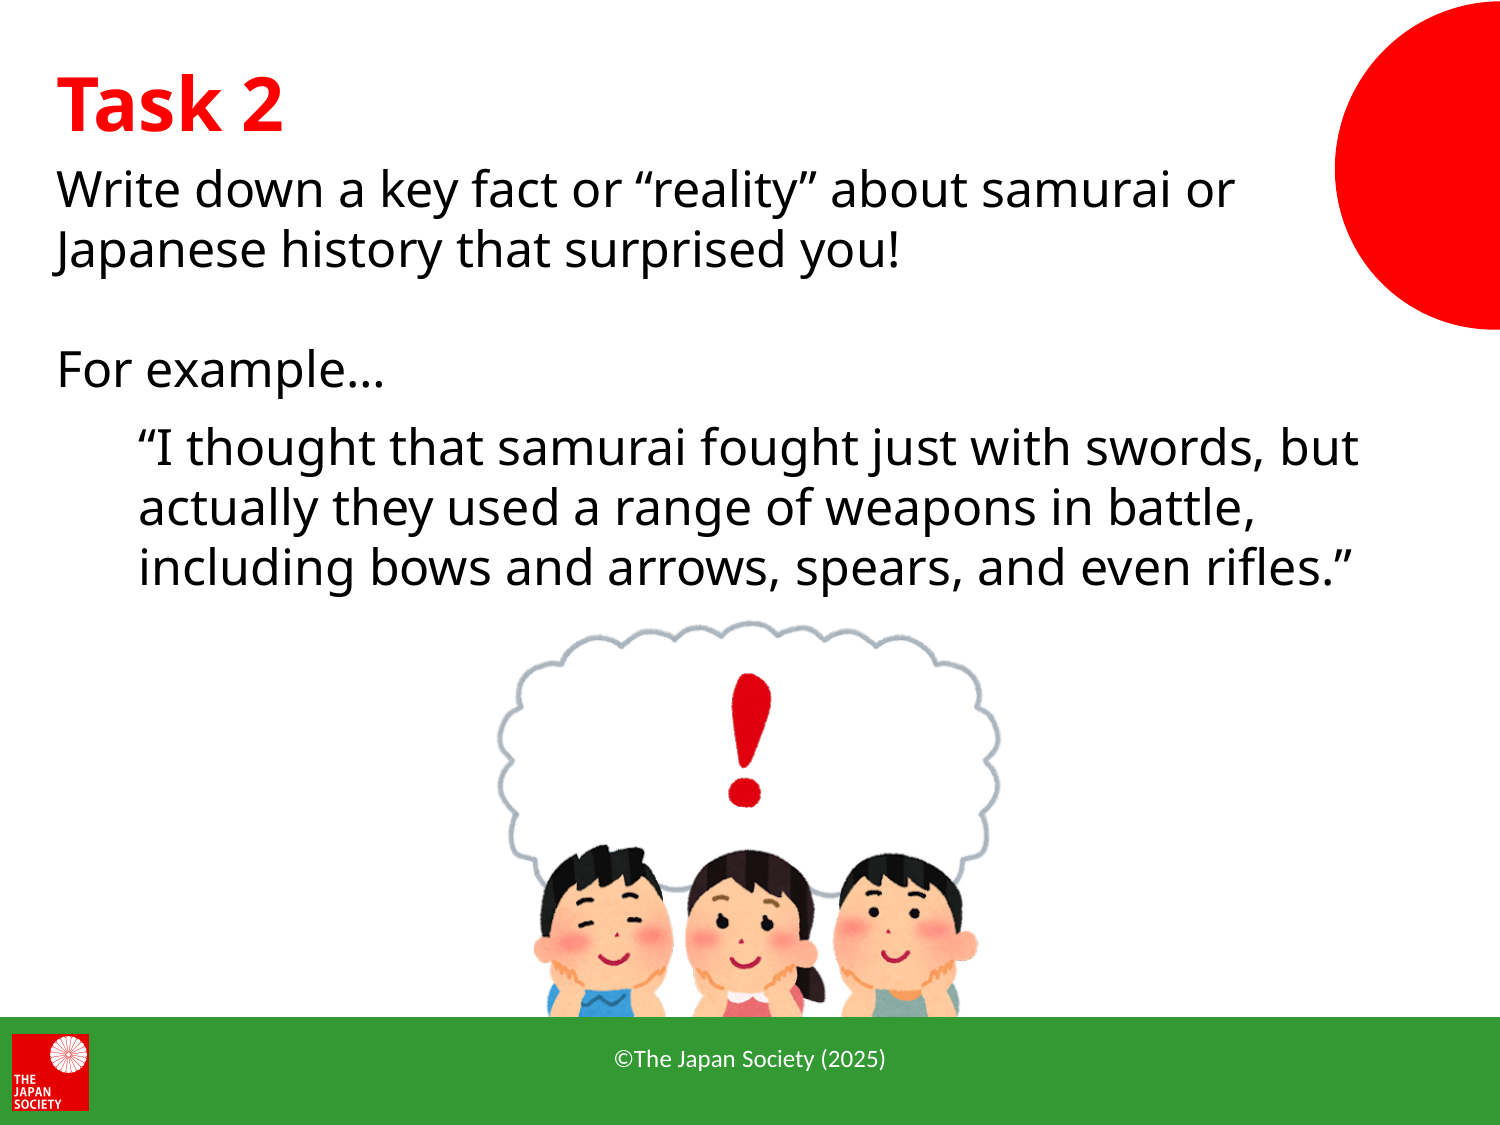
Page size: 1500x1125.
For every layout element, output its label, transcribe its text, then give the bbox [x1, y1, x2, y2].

text_box [0, 1017, 1500, 1125]
text_box Write down a key fact or “reality” about samurai or Japanese history that surprised you! For example… [41, 149, 1294, 405]
text_box Task 2 [41, 42, 1294, 149]
text_box ©The Japan Society (2025) [524, 1058, 975, 1080]
text_box “I thought that samurai fought just with swords, but actually they used a range of weapons in battle, including bows and arrows, spears, and even rifles.” [123, 408, 1376, 603]
picture [12, 1034, 89, 1111]
picture [488, 604, 1012, 1051]
